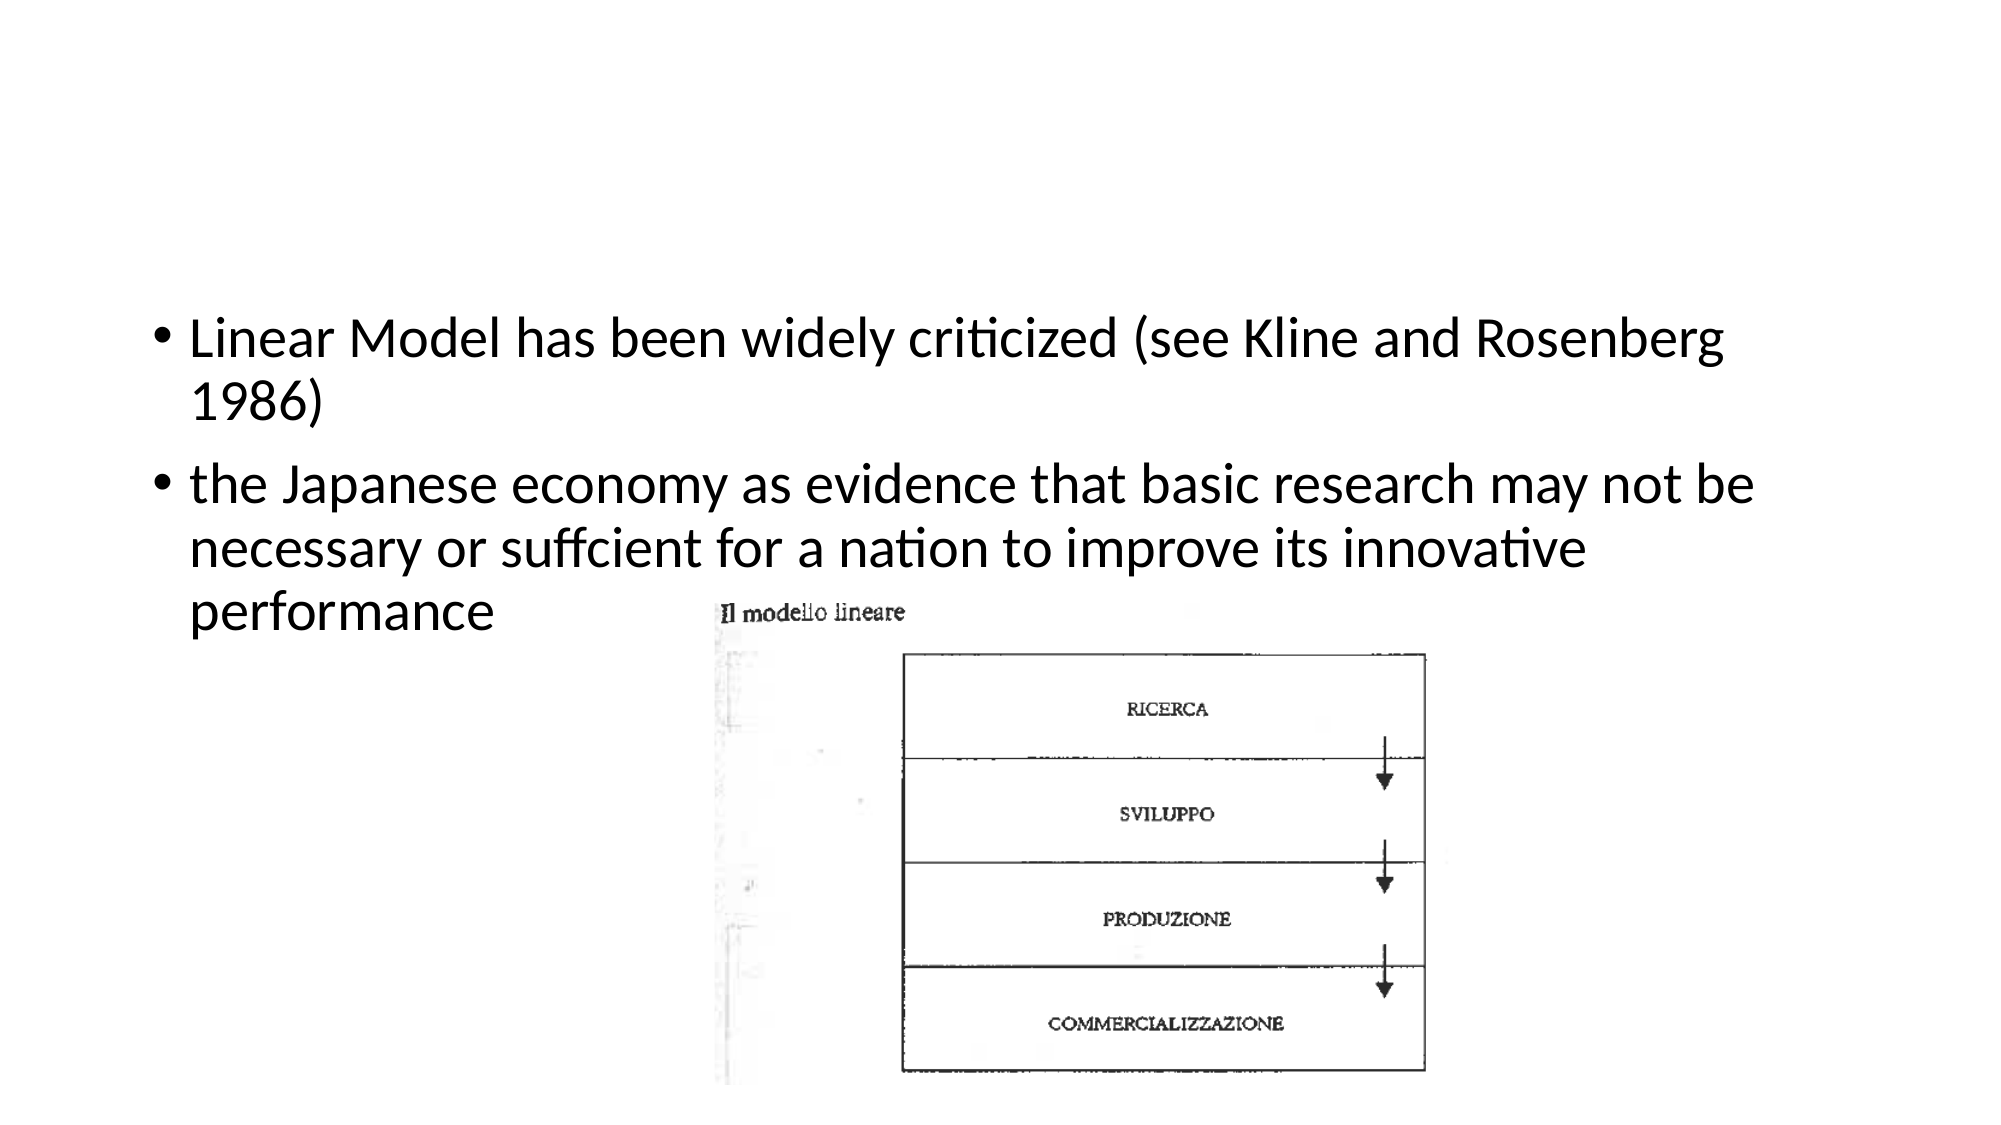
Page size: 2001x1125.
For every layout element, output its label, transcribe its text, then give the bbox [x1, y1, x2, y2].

list Linear Model has been widely criticized (see Kline and Rosenberg 1986) the Japanese economy as evidence that basic research may not be necessary or suffcient for a nation to improve its innovative performance [137, 299, 1863, 1014]
picture [714, 603, 1449, 1085]
